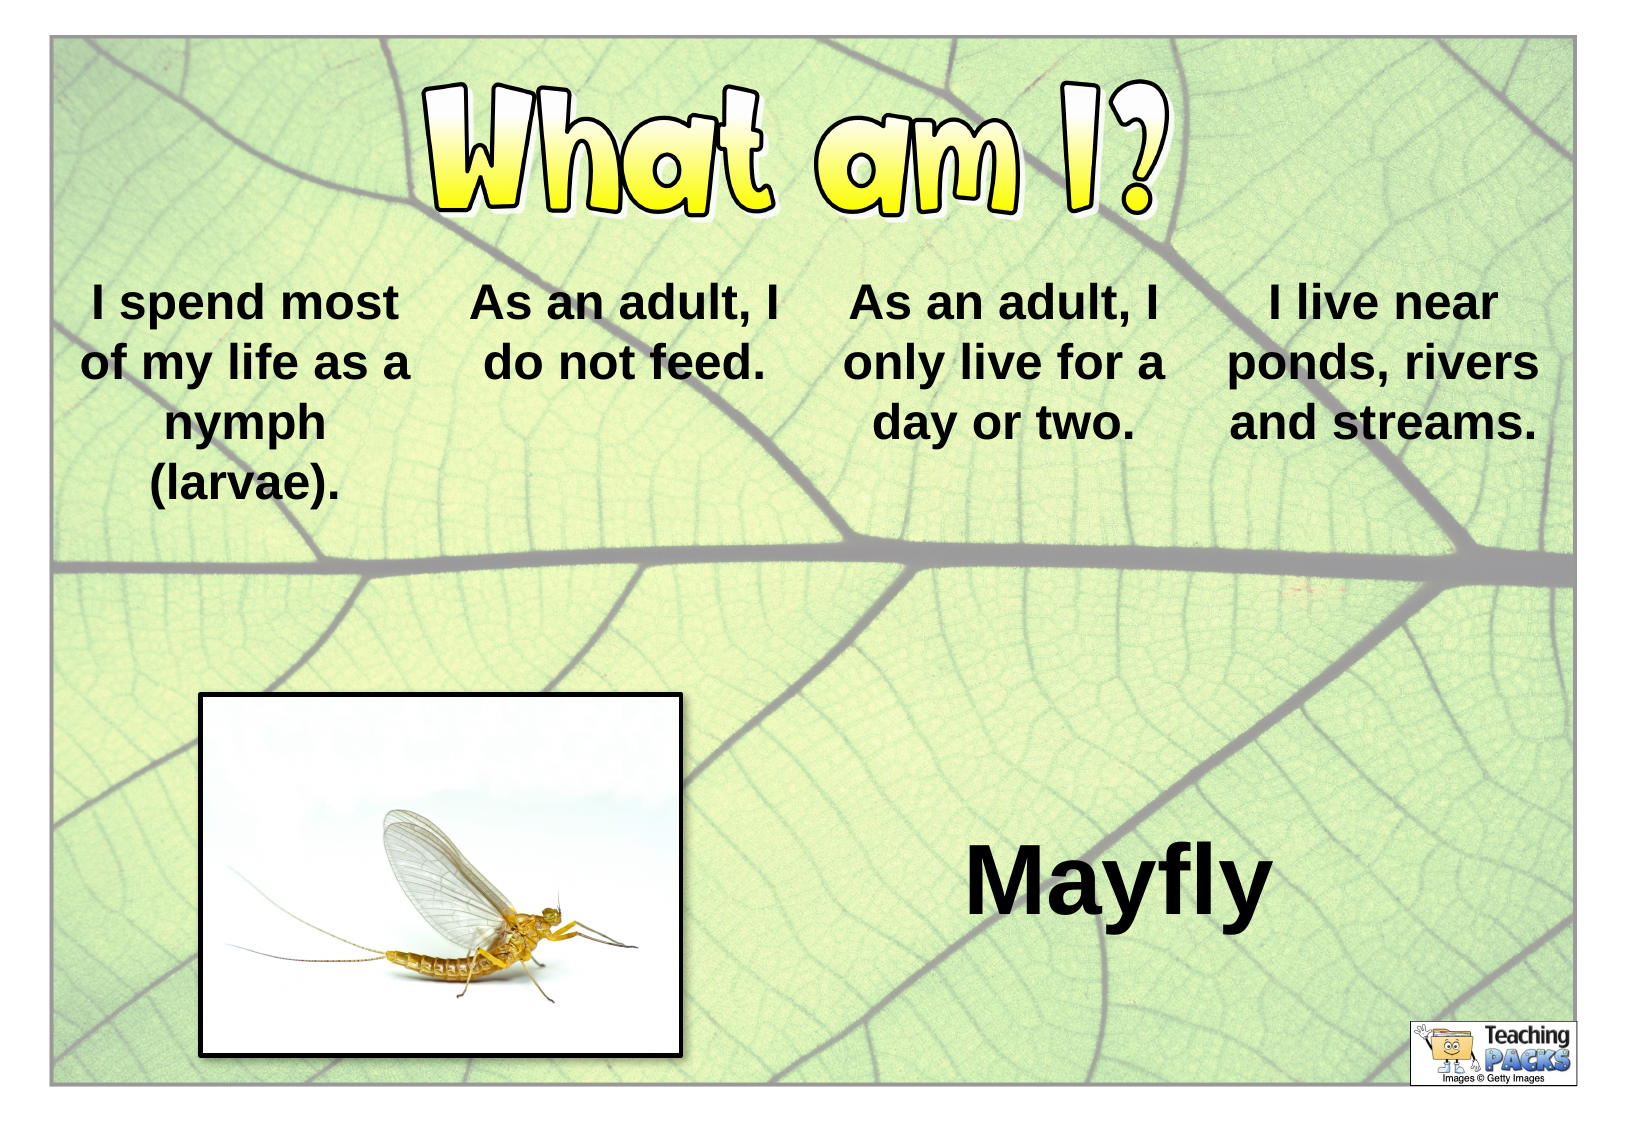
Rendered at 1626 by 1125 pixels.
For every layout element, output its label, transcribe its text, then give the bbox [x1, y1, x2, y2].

text_box Mayfly [936, 806, 1301, 942]
text_box I spend most of my life as a nymph (larvae). [63, 261, 428, 517]
text_box I live near ponds, rivers and streams. [1201, 261, 1566, 457]
text_box As an adult, I only live for a day or two. [821, 261, 1187, 457]
text_box As an adult, I do not feed. [442, 261, 807, 397]
picture [30, 18, 1595, 1107]
